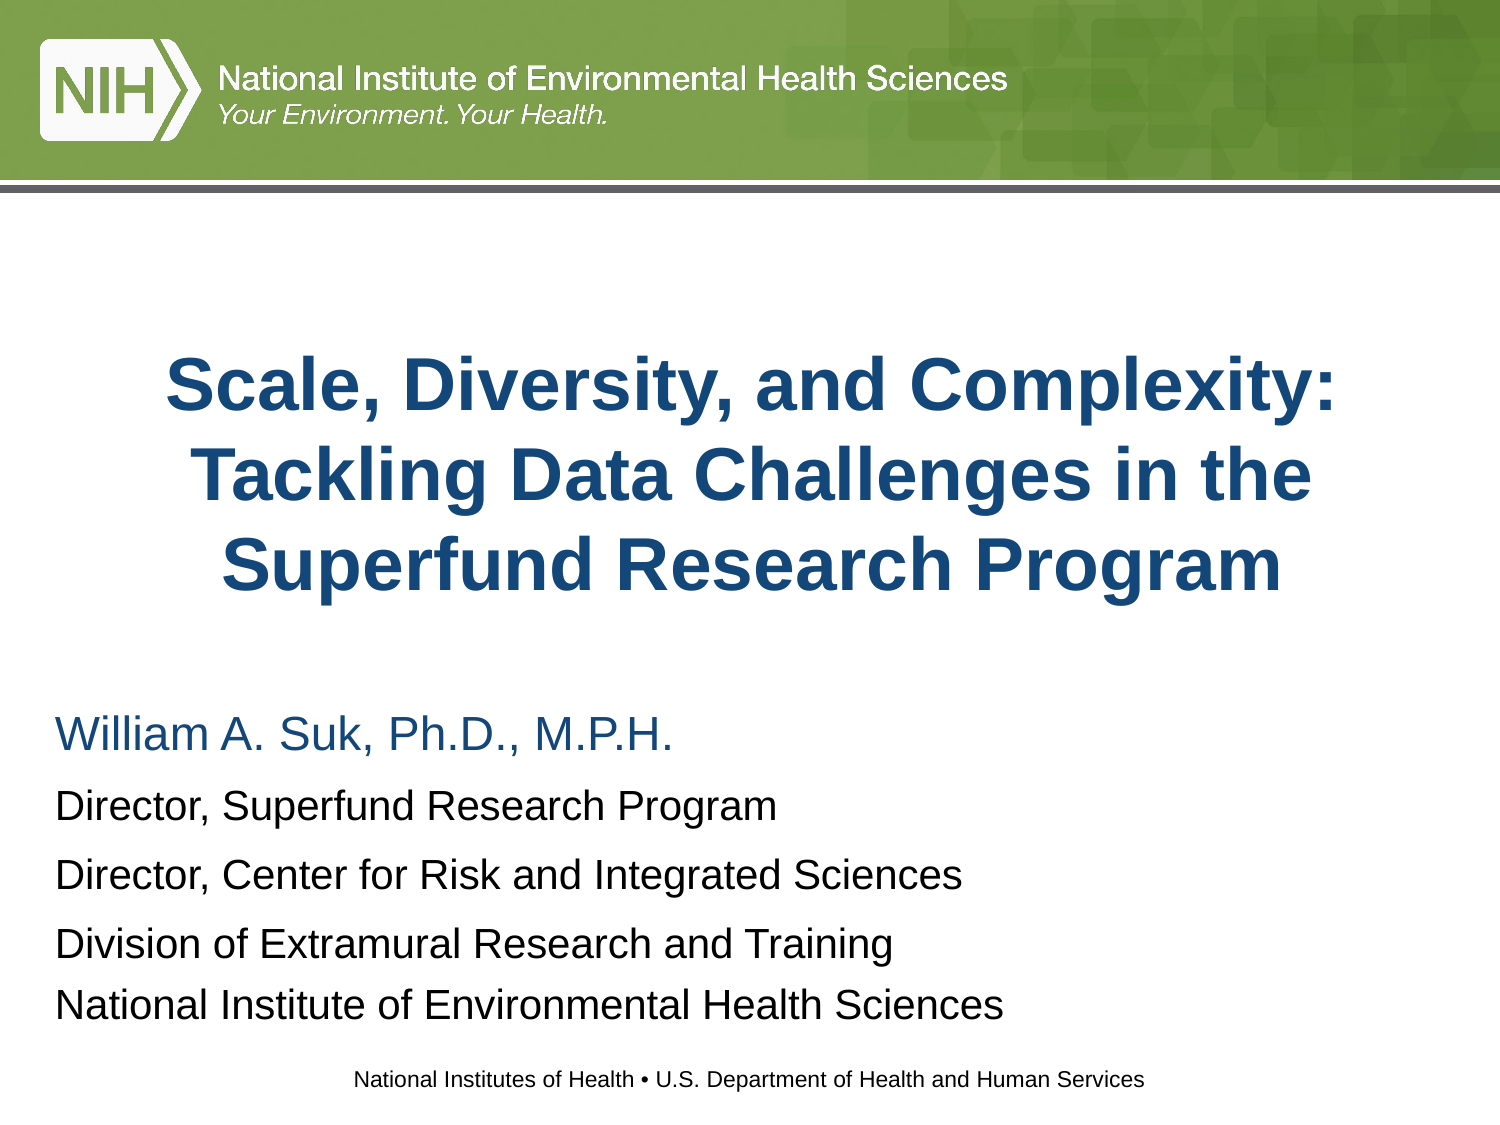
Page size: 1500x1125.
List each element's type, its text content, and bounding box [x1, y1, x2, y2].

title Scale, Diversity, and Complexity: Tackling Data Challenges in the Superfund Research Program [39, 367, 1465, 613]
picture [0, 0, 1500, 180]
subtitle William A. Suk, Ph.D., M.P.H. Director, Superfund Research Program Director, Center for Risk and Integrated Sciences Division of Extramural Research and Training National Institute of Environmental Health Sciences [39, 682, 1465, 1038]
